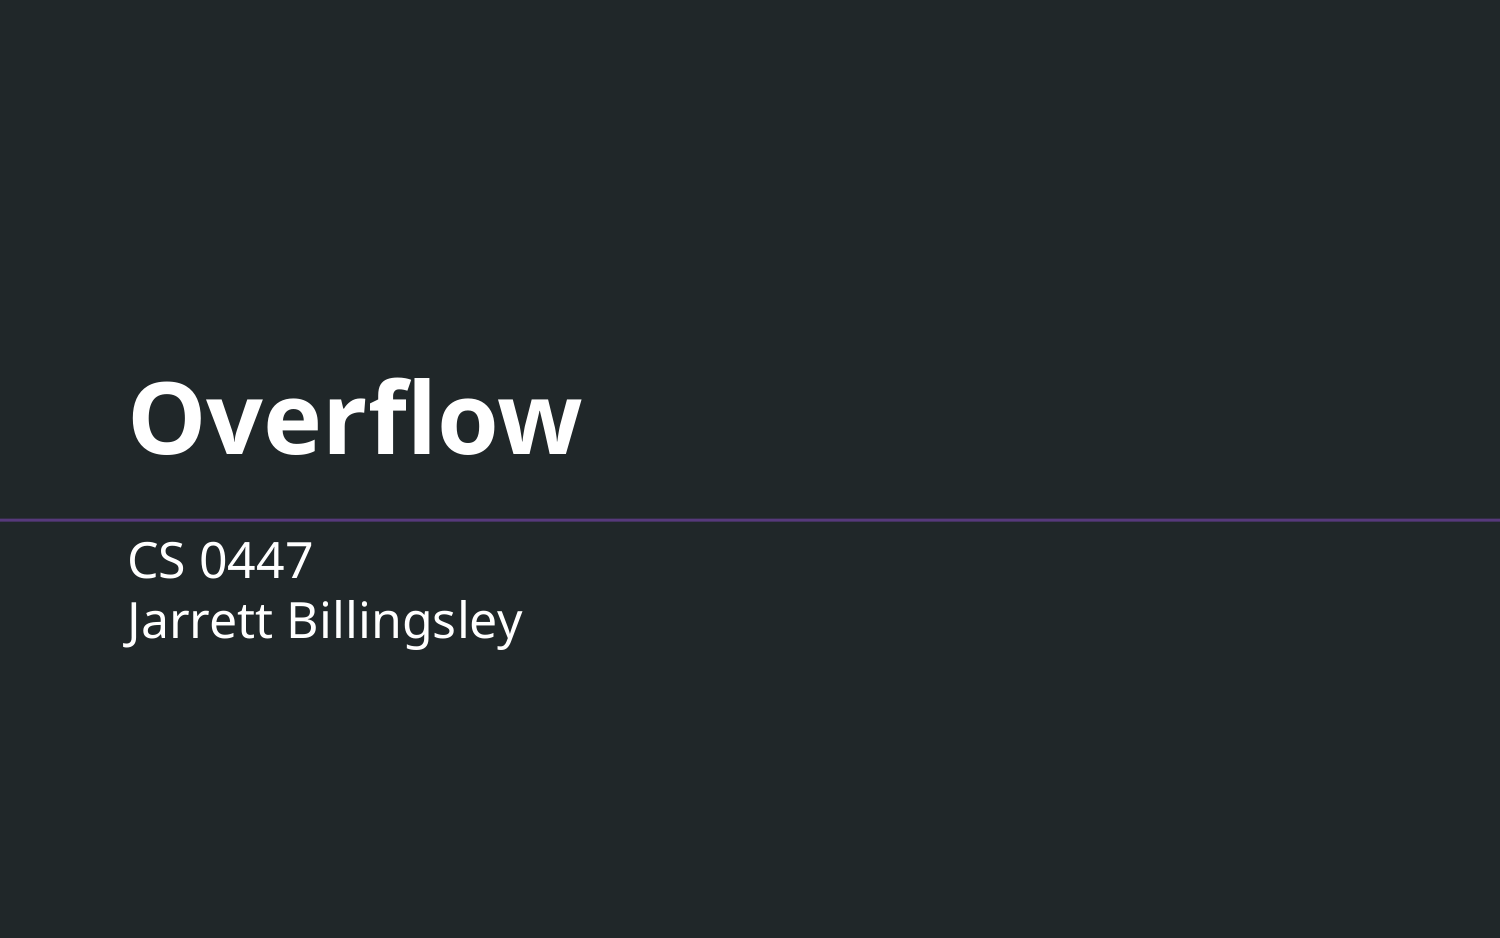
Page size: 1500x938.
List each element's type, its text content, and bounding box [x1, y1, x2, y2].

title Overflow [112, 281, 1438, 483]
subtitle CS 0447 Jarrett Billingsley [112, 521, 1388, 761]
